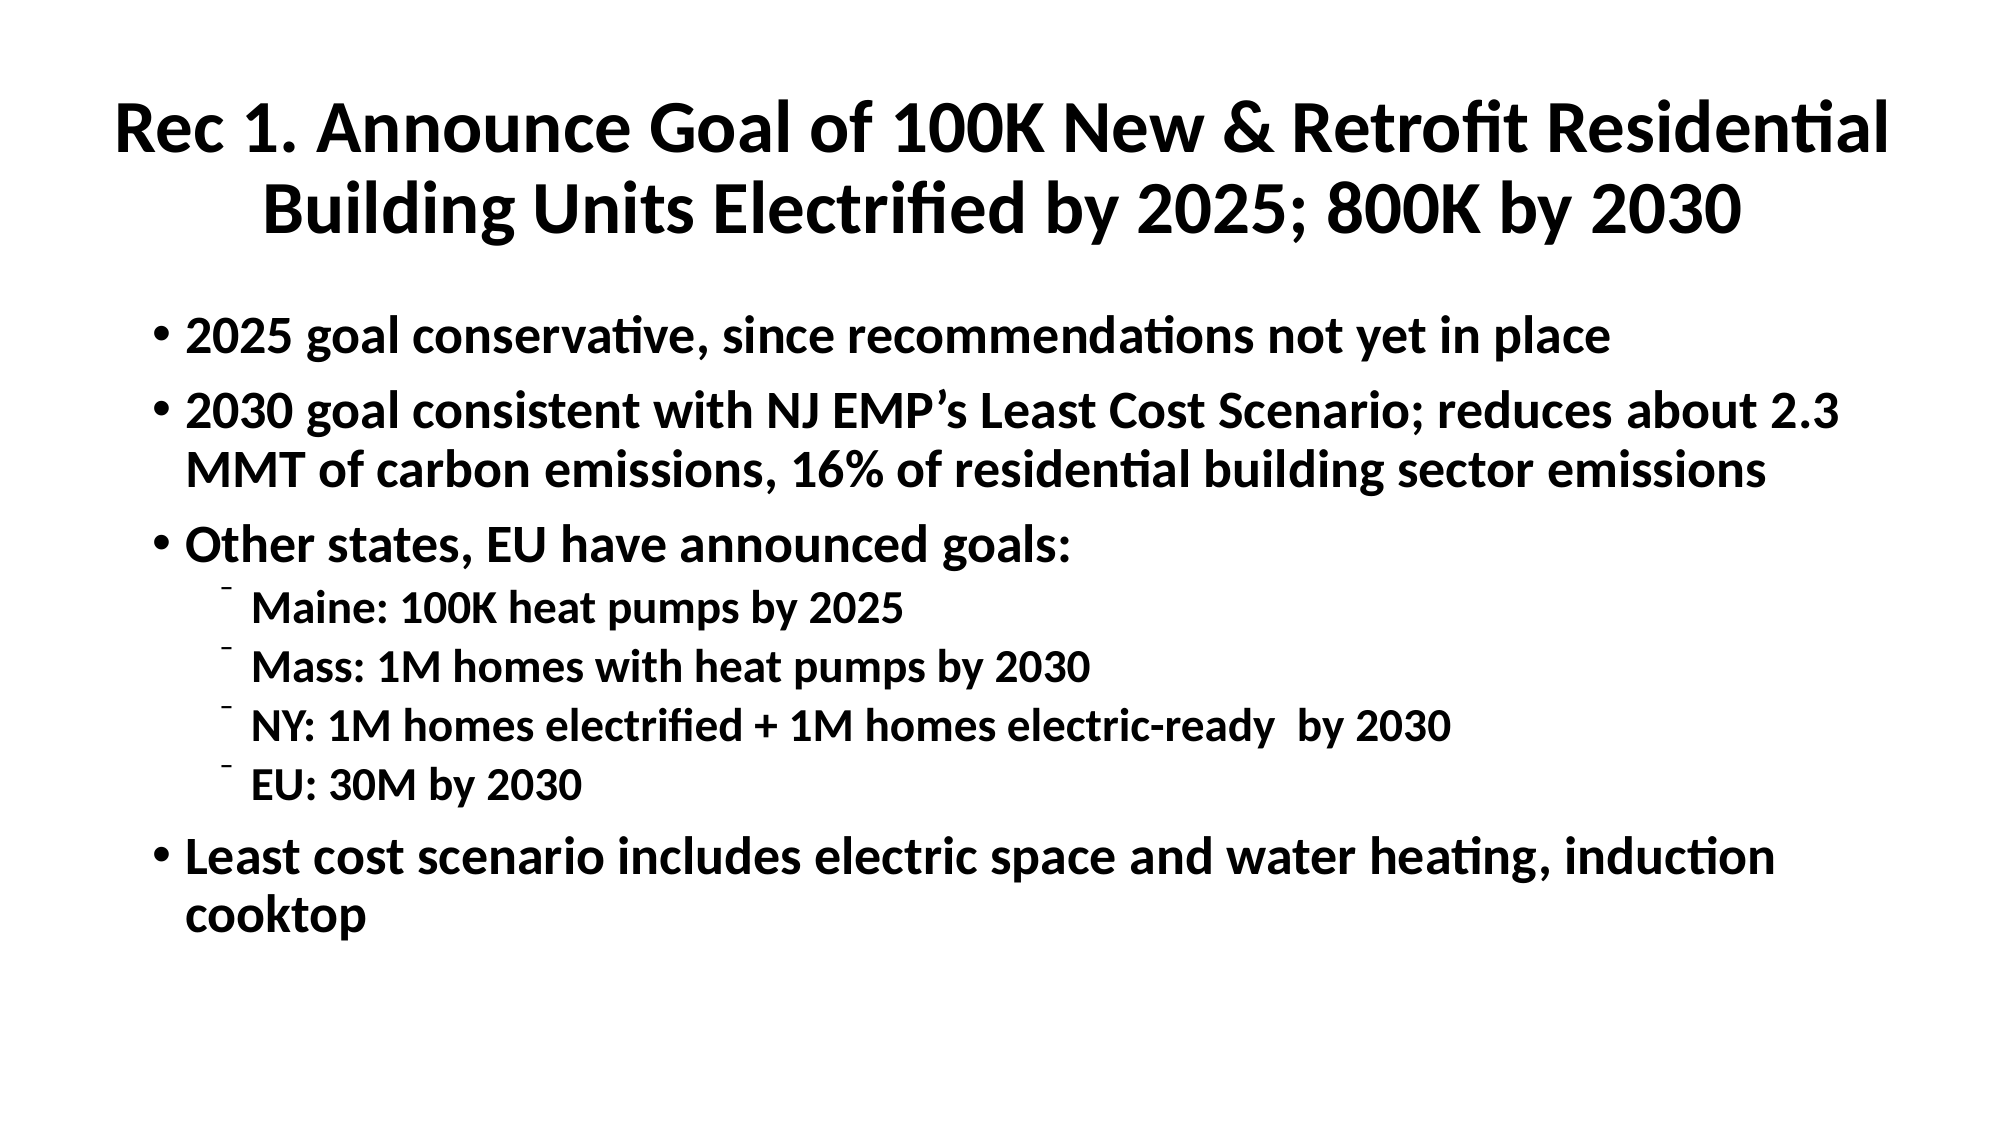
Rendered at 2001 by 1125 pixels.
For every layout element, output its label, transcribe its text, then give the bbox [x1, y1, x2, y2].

title Rec 1. Announce Goal of 100K New & Retrofit Residential Building Units Electrified by 2025; 800K by 2030 [95, 59, 1912, 278]
list 2025 goal conservative, since recommendations not yet in place 2030 goal consistent with NJ EMP’s Least Cost Scenario; reduces about 2.3 MMT of carbon emissions, 16% of residential building sector emissions Other states, EU have announced goals: Maine: 100K heat pumps by 2025 Mass: 1M homes with heat pumps by 2030 NY: 1M homes electrified + 1M homes electric-ready by 2030 EU: 30M by 2030 Least cost scenario includes electric space and water heating, induction cooktop [137, 299, 1863, 1014]
